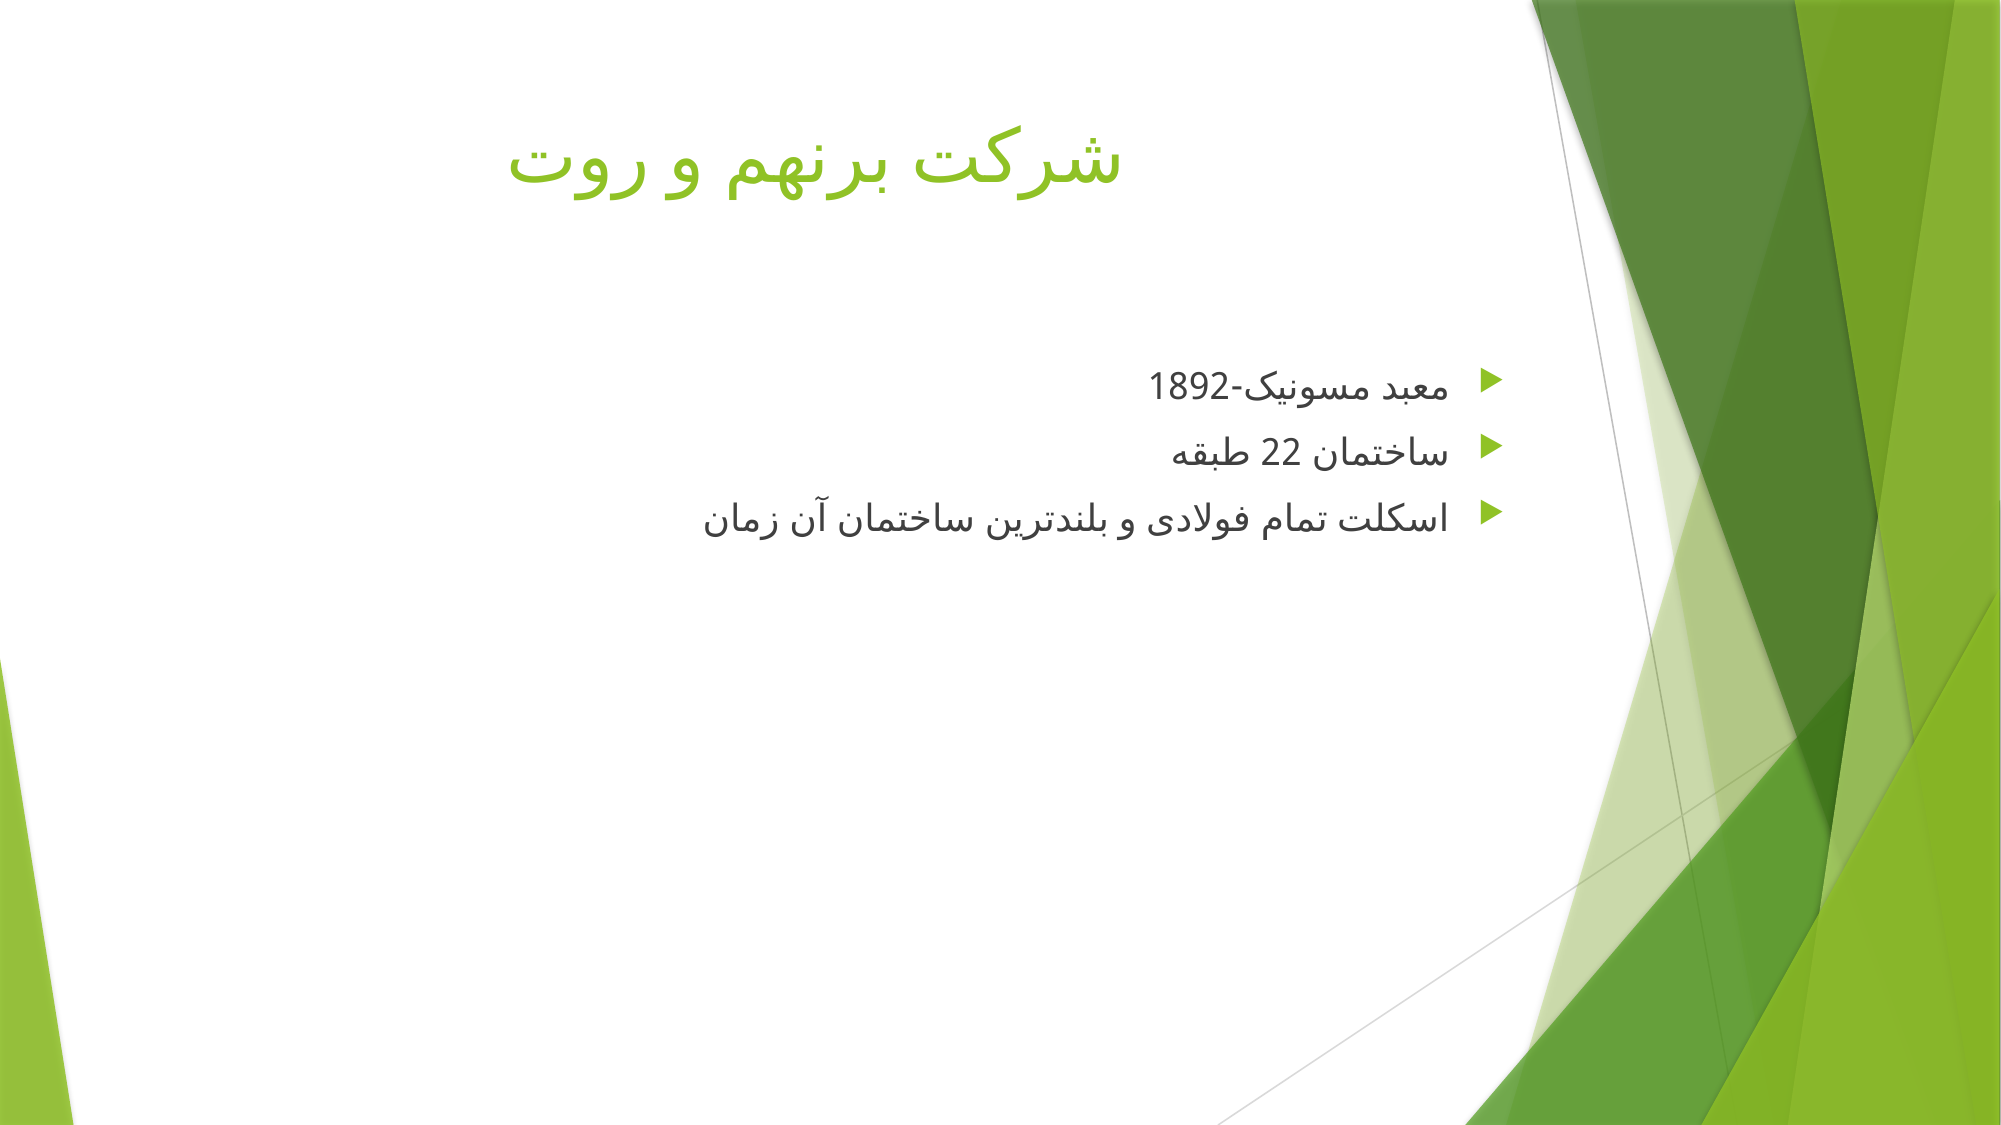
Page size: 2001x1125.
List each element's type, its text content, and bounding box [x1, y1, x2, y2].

title شرکت برنهم و روت [111, 99, 1522, 317]
list معبد مسونیک-1892 ساختمان 22 طبقه اسکلت تمام فولادی و بلندترین ساختمان آن زمان [111, 354, 1522, 992]
